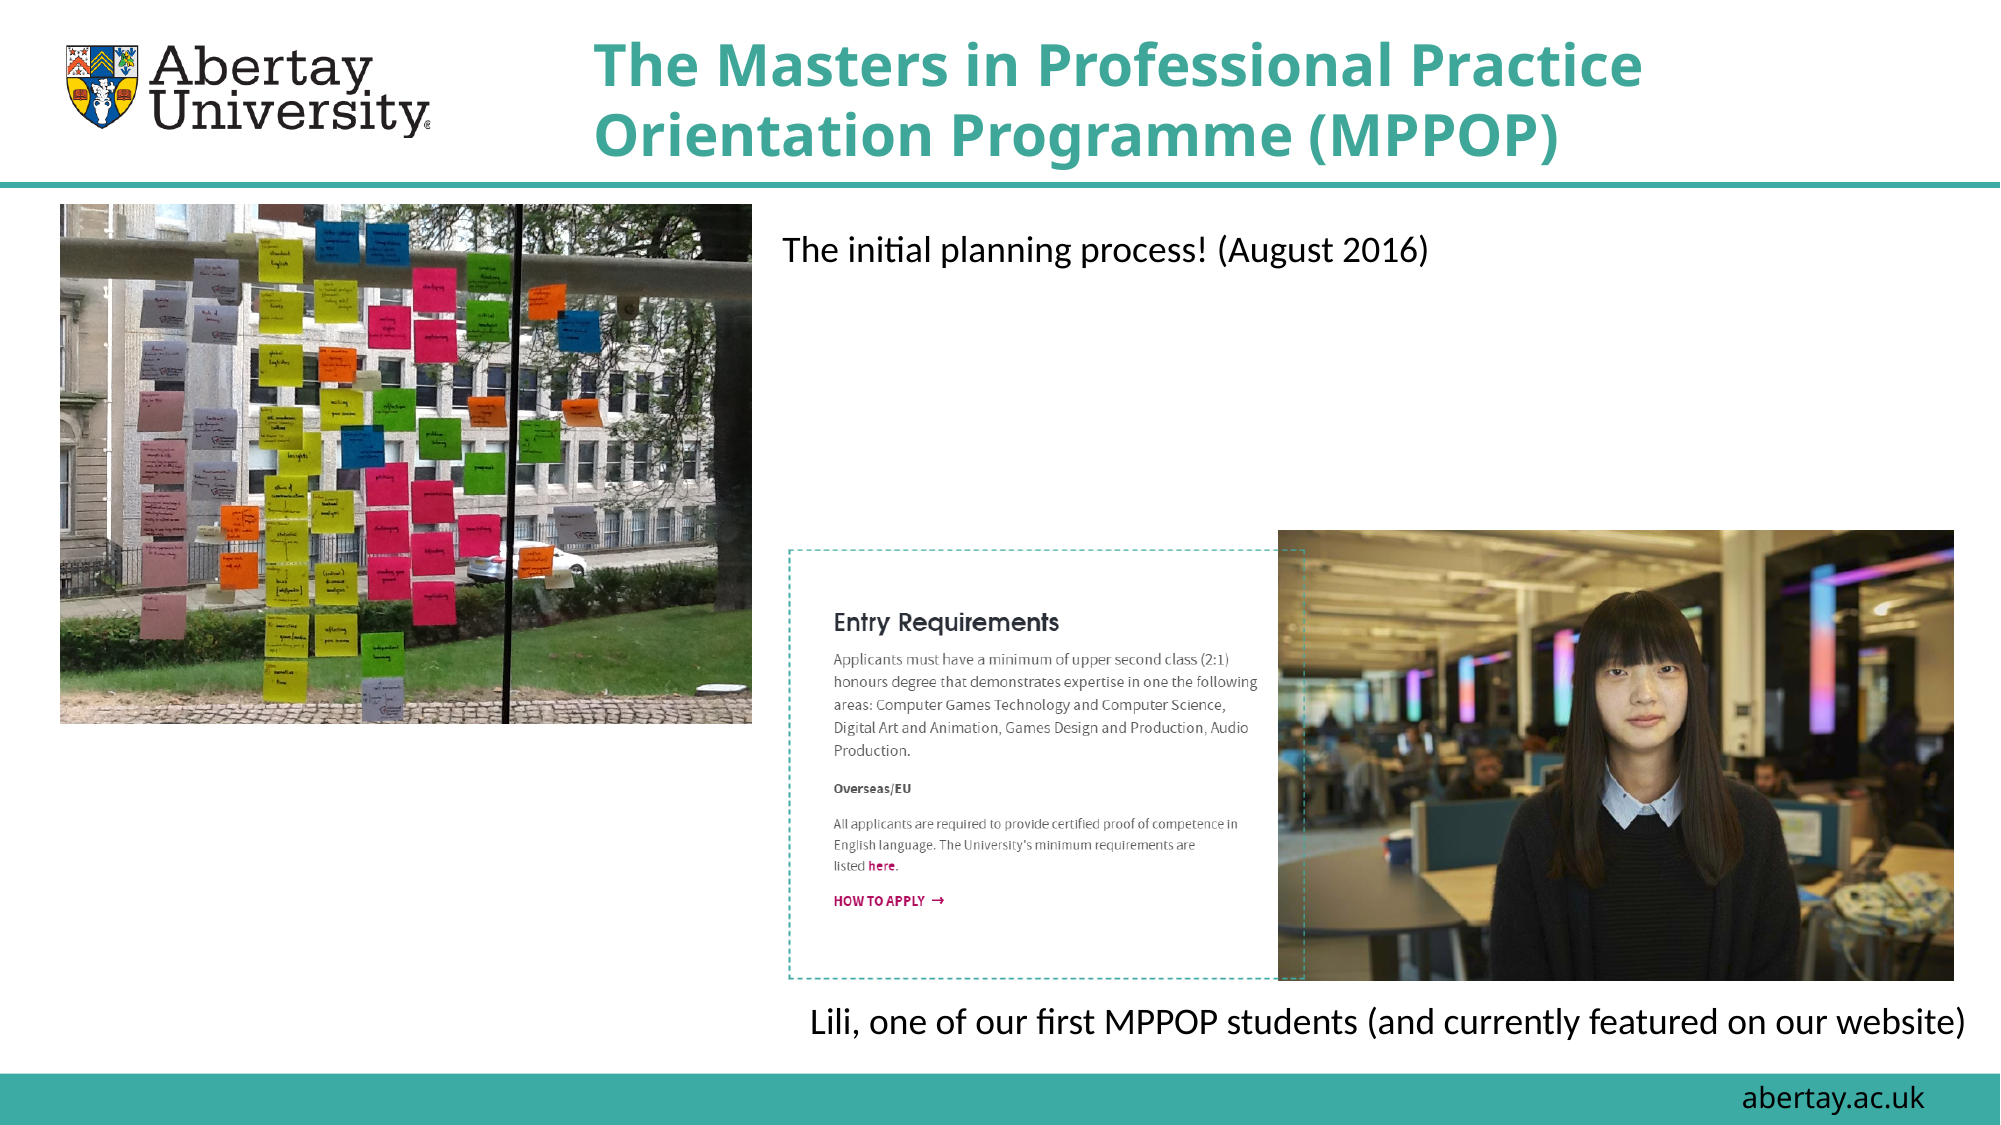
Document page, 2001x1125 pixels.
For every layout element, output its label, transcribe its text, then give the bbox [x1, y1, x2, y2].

text_box Lili, one of our first MPPOP students (and currently featured on our website) [729, 989, 1983, 1050]
text_box The Masters in Professional Practice Orientation Programme (MPPOP) [578, 20, 2000, 176]
picture [60, 204, 2000, 999]
text_box The initial planning process! (August 2016) [767, 217, 1446, 278]
